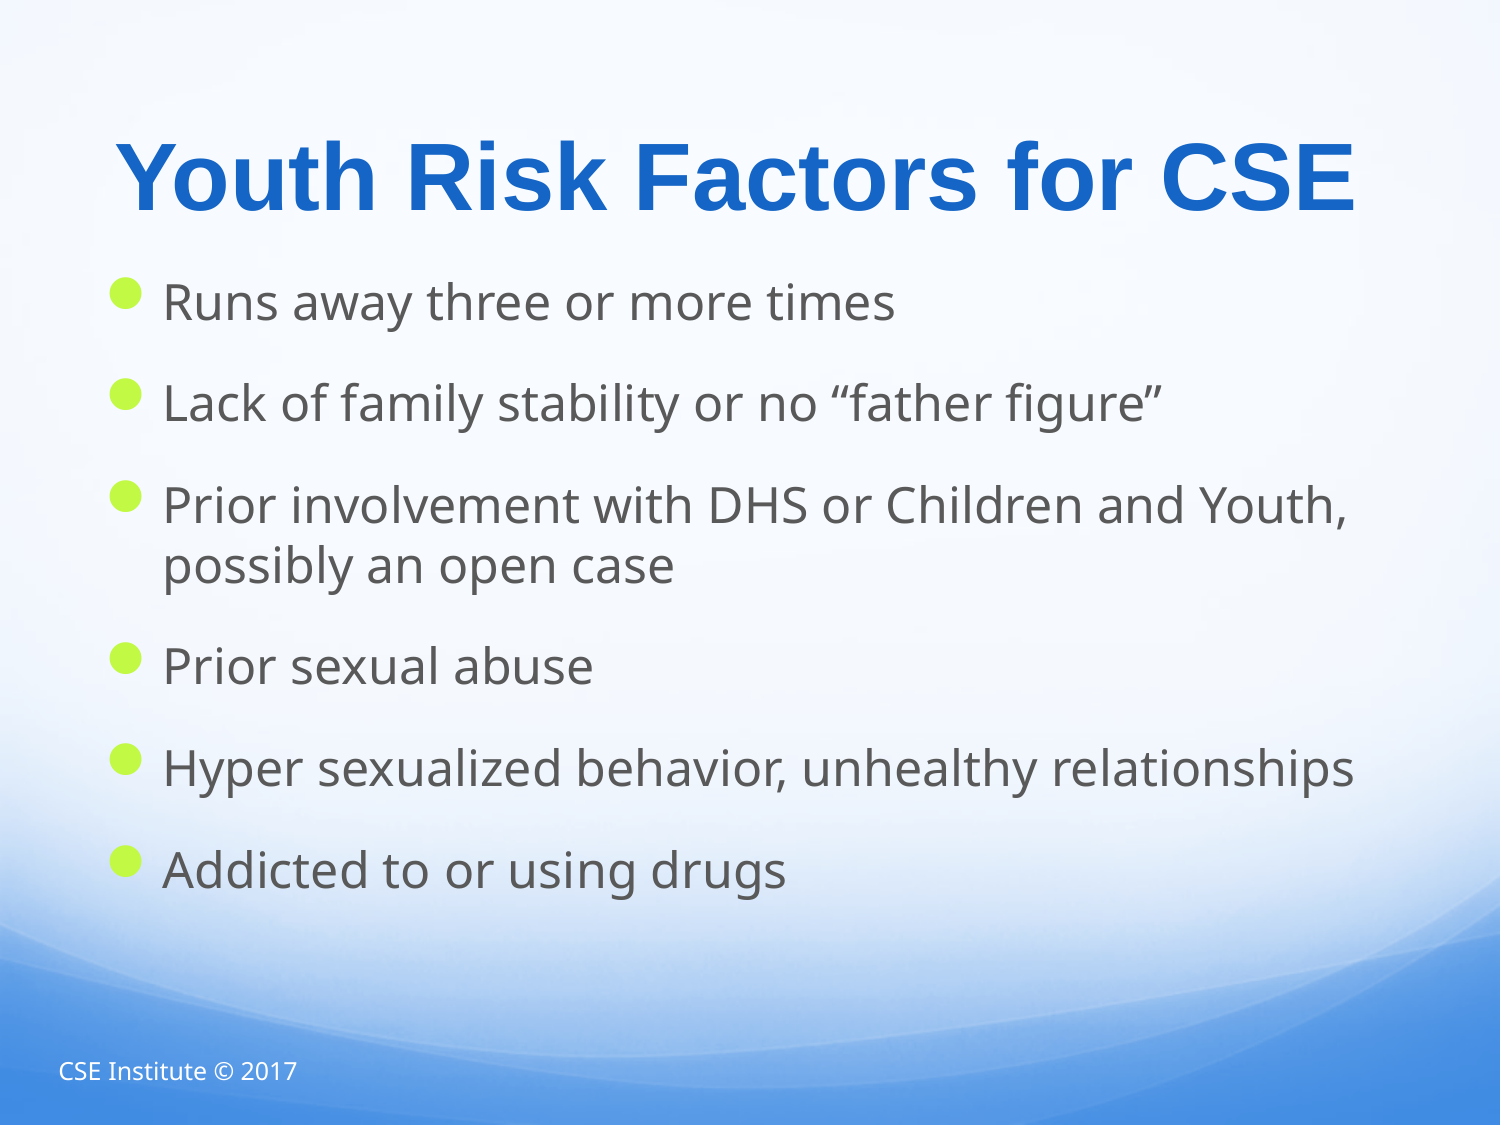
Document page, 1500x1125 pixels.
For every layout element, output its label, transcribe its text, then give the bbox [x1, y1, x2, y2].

list Runs away three or more times Lack of family stability or no “father figure” Prior involvement with DHS or Children and Youth, possibly an open case Prior sexual abuse Hyper sexualized behavior, unhealthy relationships Addicted to or using drugs [90, 262, 1410, 975]
footer CSE Institute © 2017 [43, 1040, 838, 1100]
title Youth Risk Factors for CSE [90, 17, 1410, 237]
